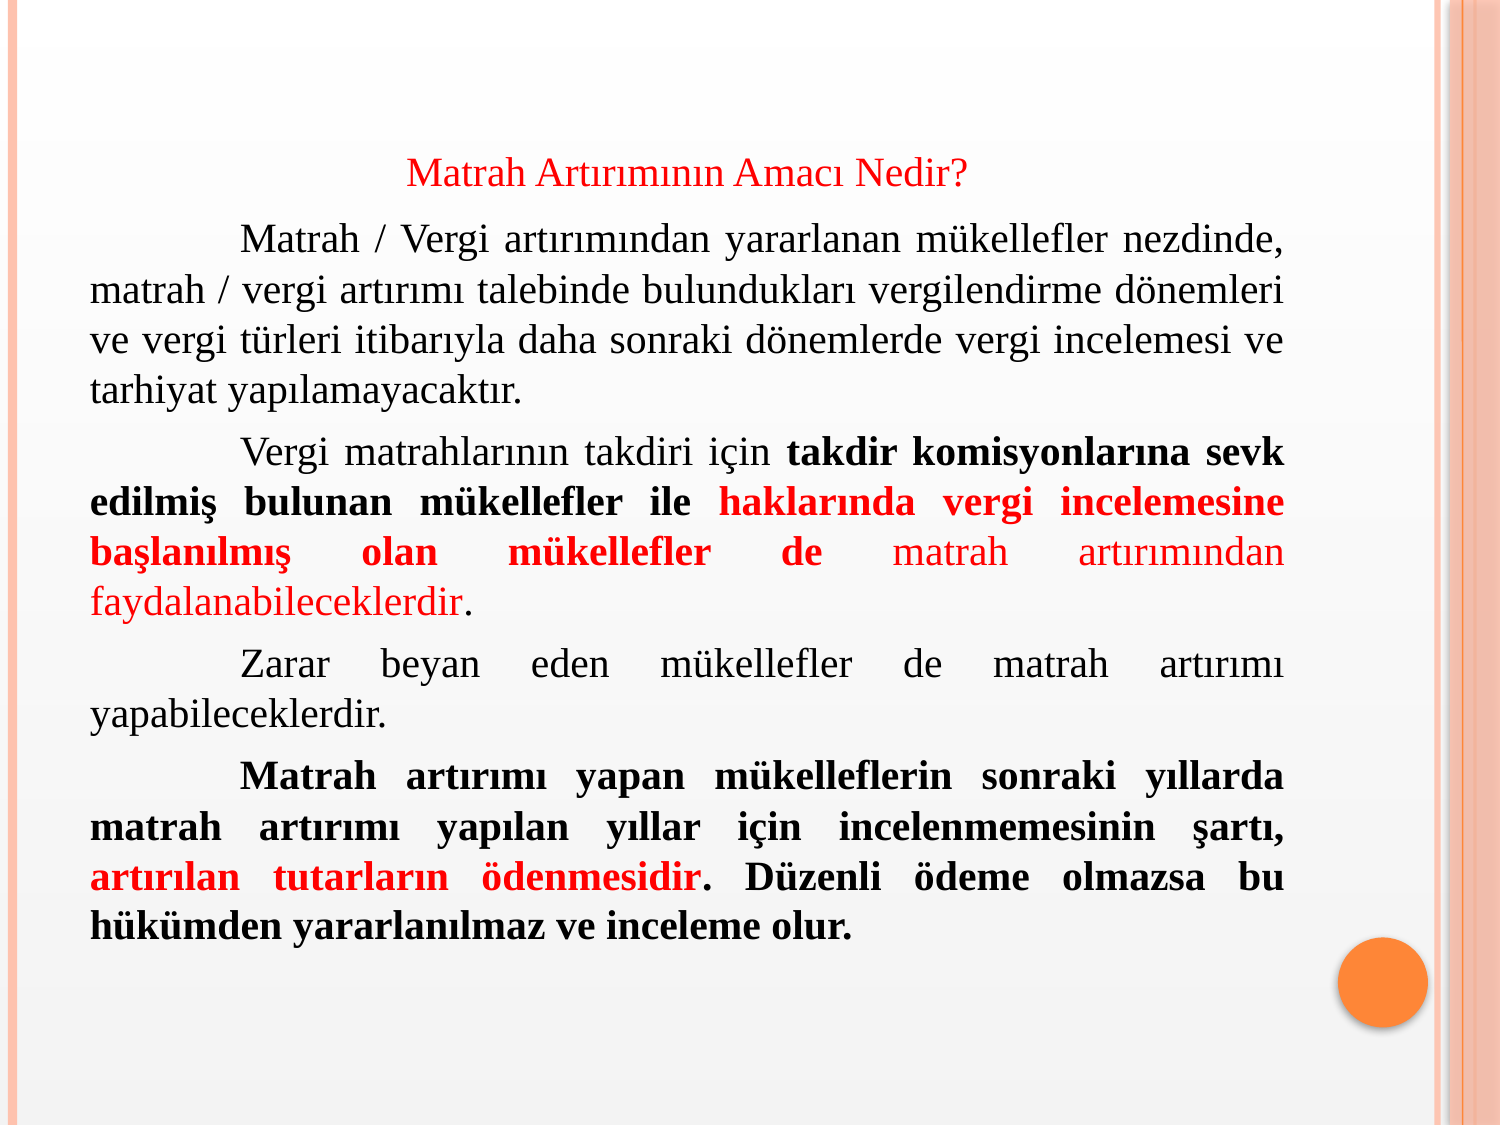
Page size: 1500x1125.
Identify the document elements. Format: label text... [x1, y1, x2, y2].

list Matrah Artırımının Amacı Nedir? Matrah / Vergi artırımından yararlanan mükellefler nezdinde, matrah / vergi artırımı talebinde bulundukları vergilendirme dönemleri ve vergi türleri itibarıyla daha sonraki dönemlerde vergi incelemesi ve tarhiyat yapılamayacaktır. Vergi matrahlarının takdiri için takdir komisyonlarına sevk edilmiş bulunan mükellefler ile haklarında vergi incelemesine başlanılmış olan mükellefler de matrah artırımından faydalanabileceklerdir. Zarar beyan eden mükellefler de matrah artırımı yapabileceklerdir. Matrah artırımı yapan mükelleflerin sonraki yıllarda matrah artırımı yapılan yıllar için incelenmemesinin şartı, artırılan tutarların ödenmesidir. Düzenli ödeme olmazsa bu hükümden yararlanılmaz ve inceleme olur. [75, 137, 1300, 1062]
